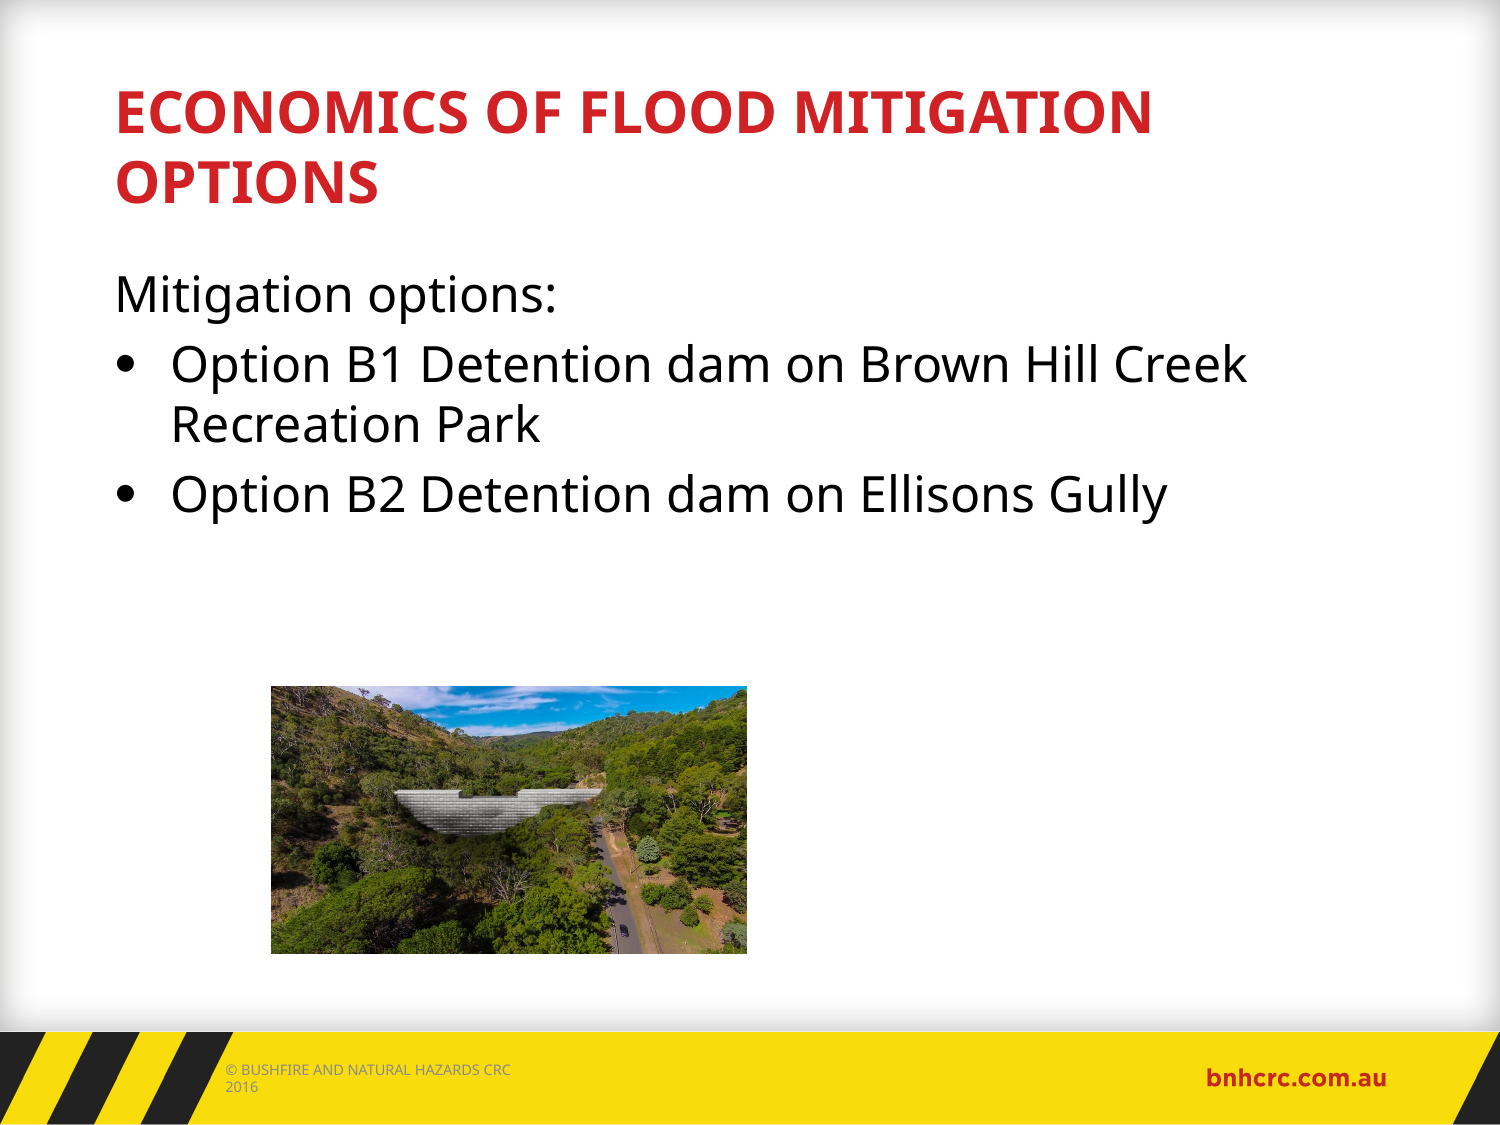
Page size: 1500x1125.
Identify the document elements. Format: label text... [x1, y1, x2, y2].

title Economics of flood mitigation options [114, 75, 1332, 231]
list Mitigation options: Option B1 Detention dam on Brown Hill Creek Recreation Park Option B2 Detention dam on Ellisons Gully [114, 262, 1332, 959]
picture [0, 0, 1500, 1125]
